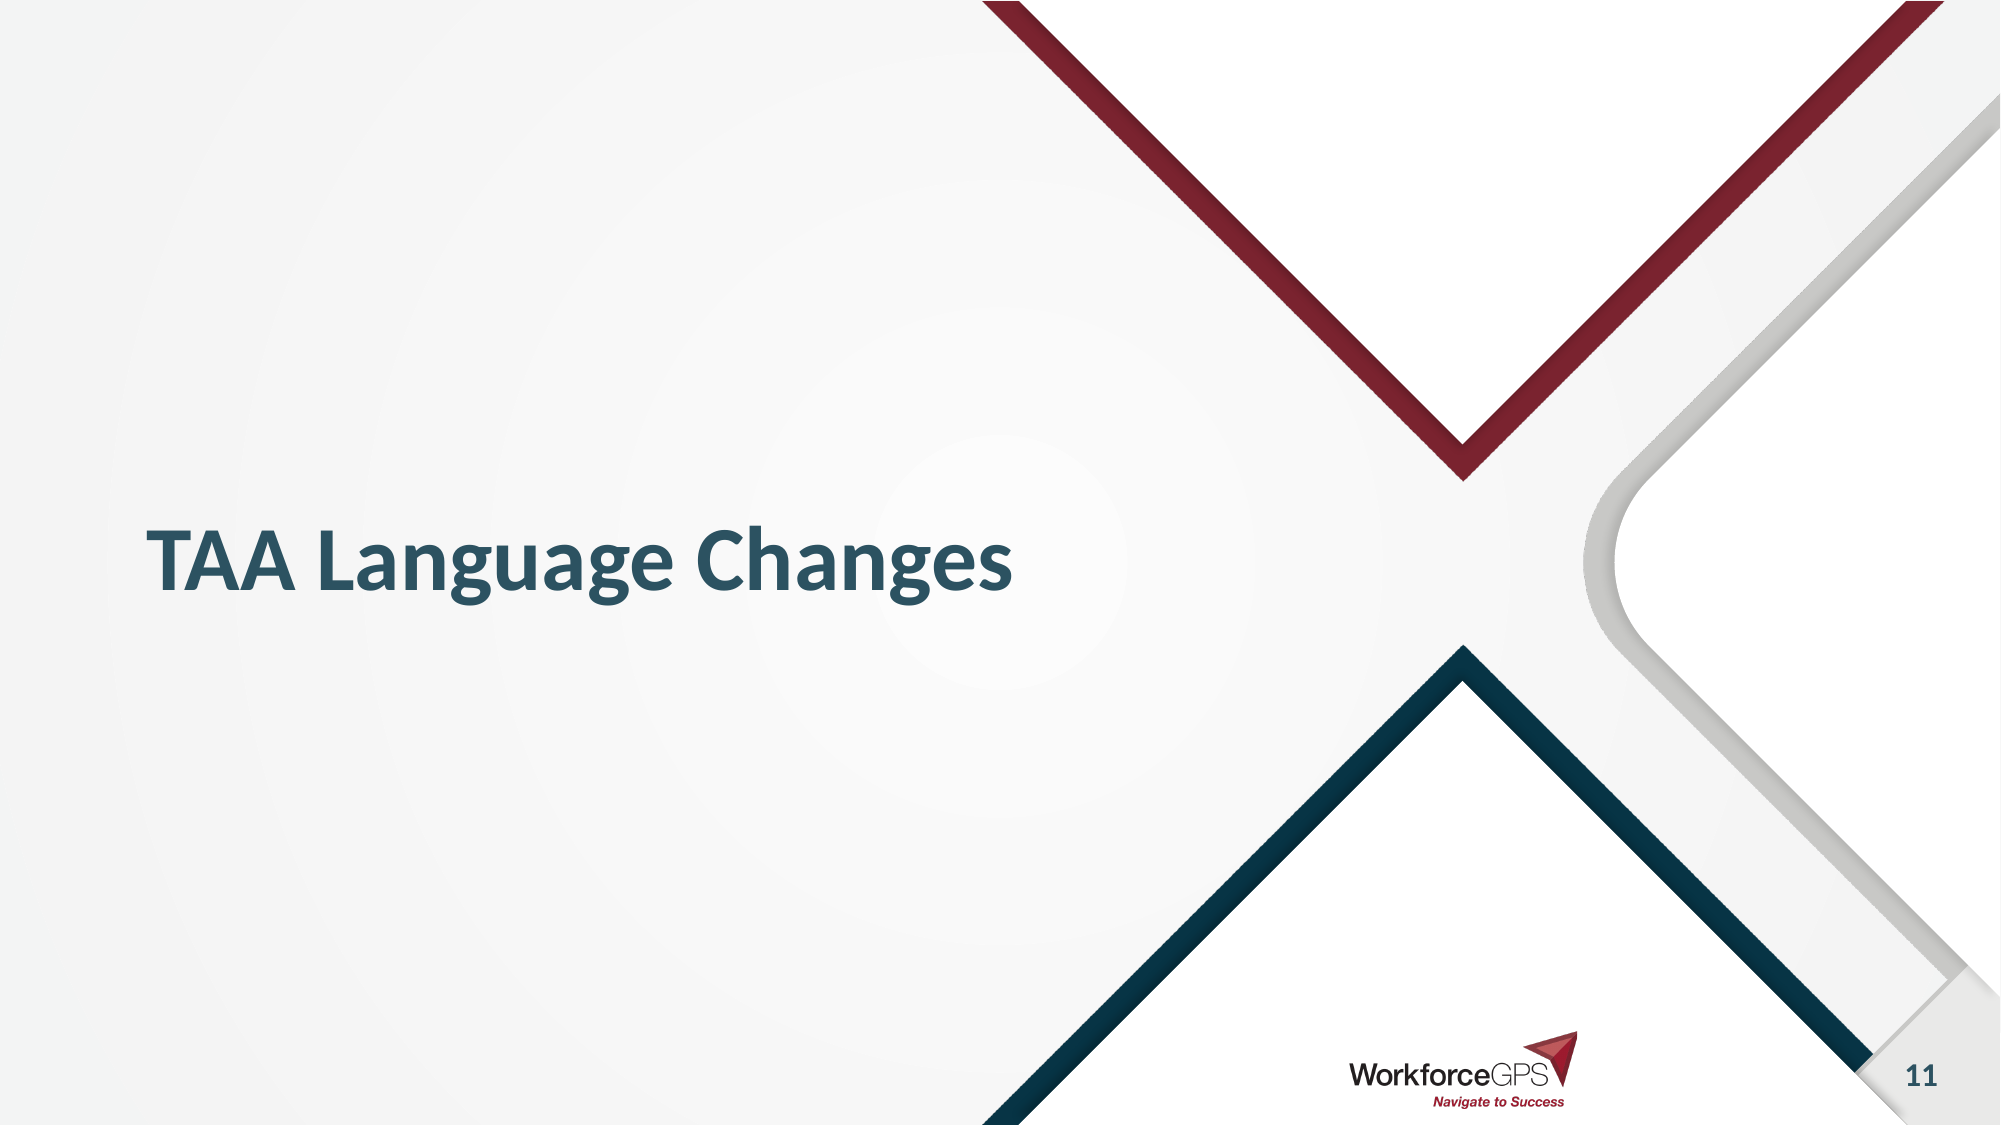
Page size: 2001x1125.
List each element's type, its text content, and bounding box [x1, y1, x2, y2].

picture [983, 2, 2000, 1124]
title TAA Language Changes [131, 230, 1207, 618]
slide_number 11 [1867, 1042, 1975, 1103]
